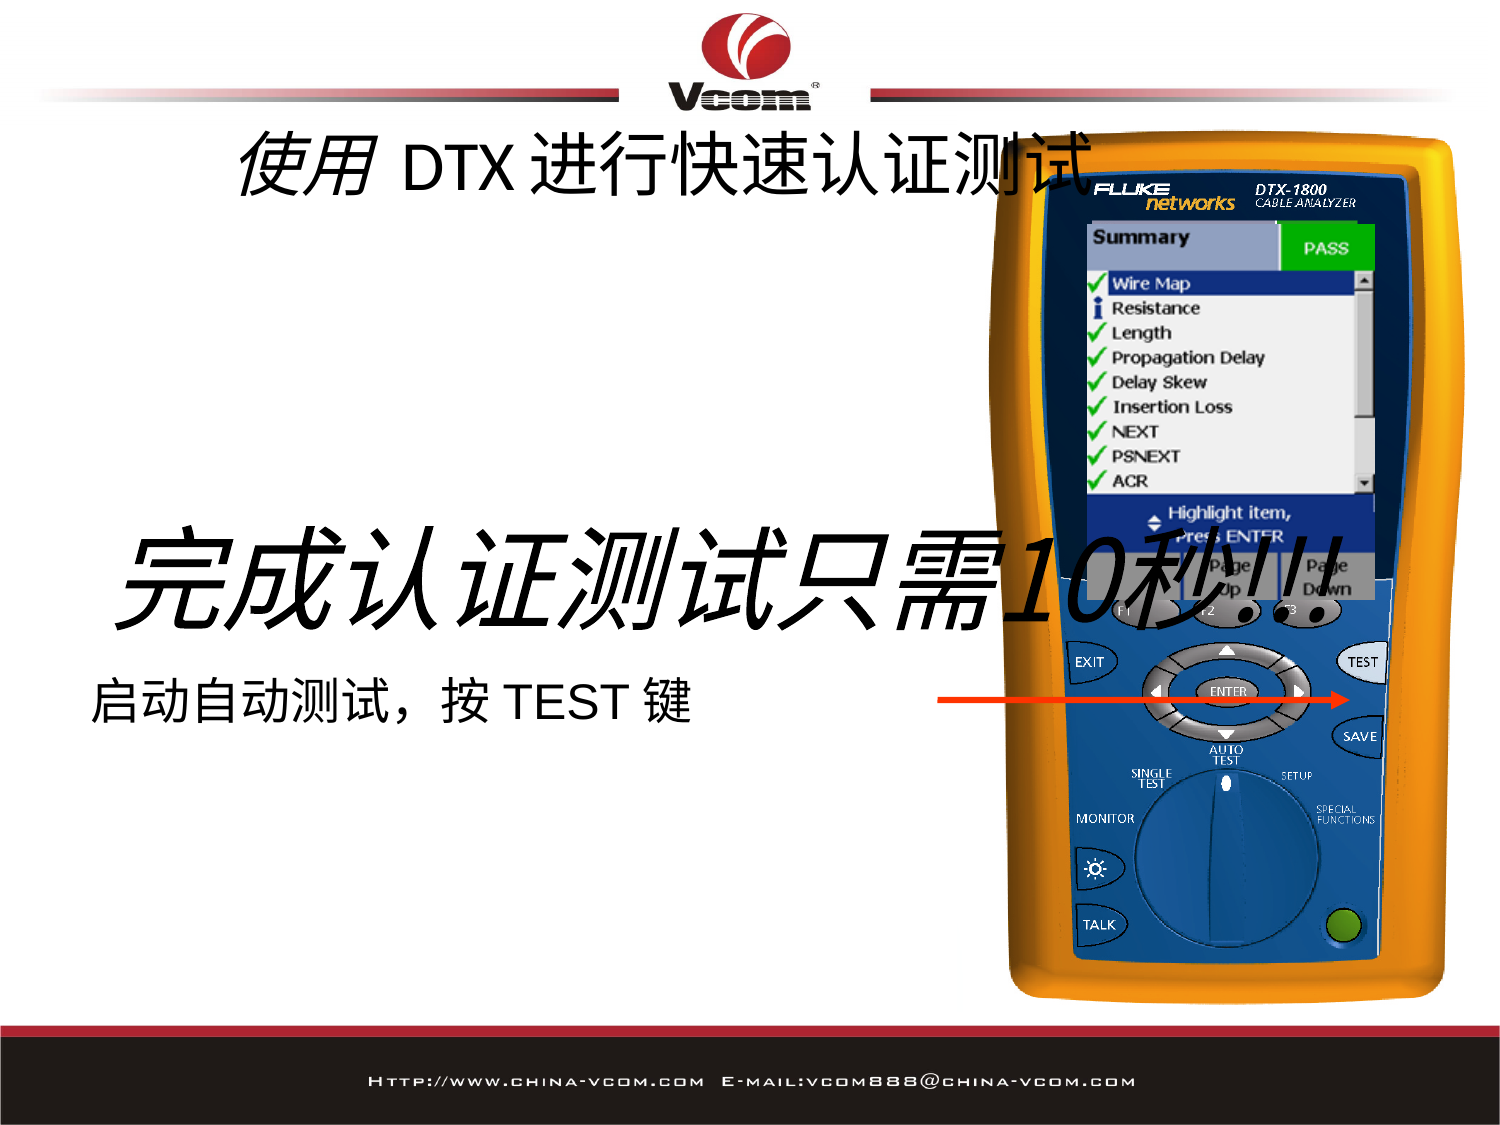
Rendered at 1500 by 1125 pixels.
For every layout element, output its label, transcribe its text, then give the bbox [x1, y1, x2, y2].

picture [0, 13, 1500, 1125]
title 使用 DTX进行快速认证测试 [12, 112, 954, 213]
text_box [87, 662, 1351, 738]
